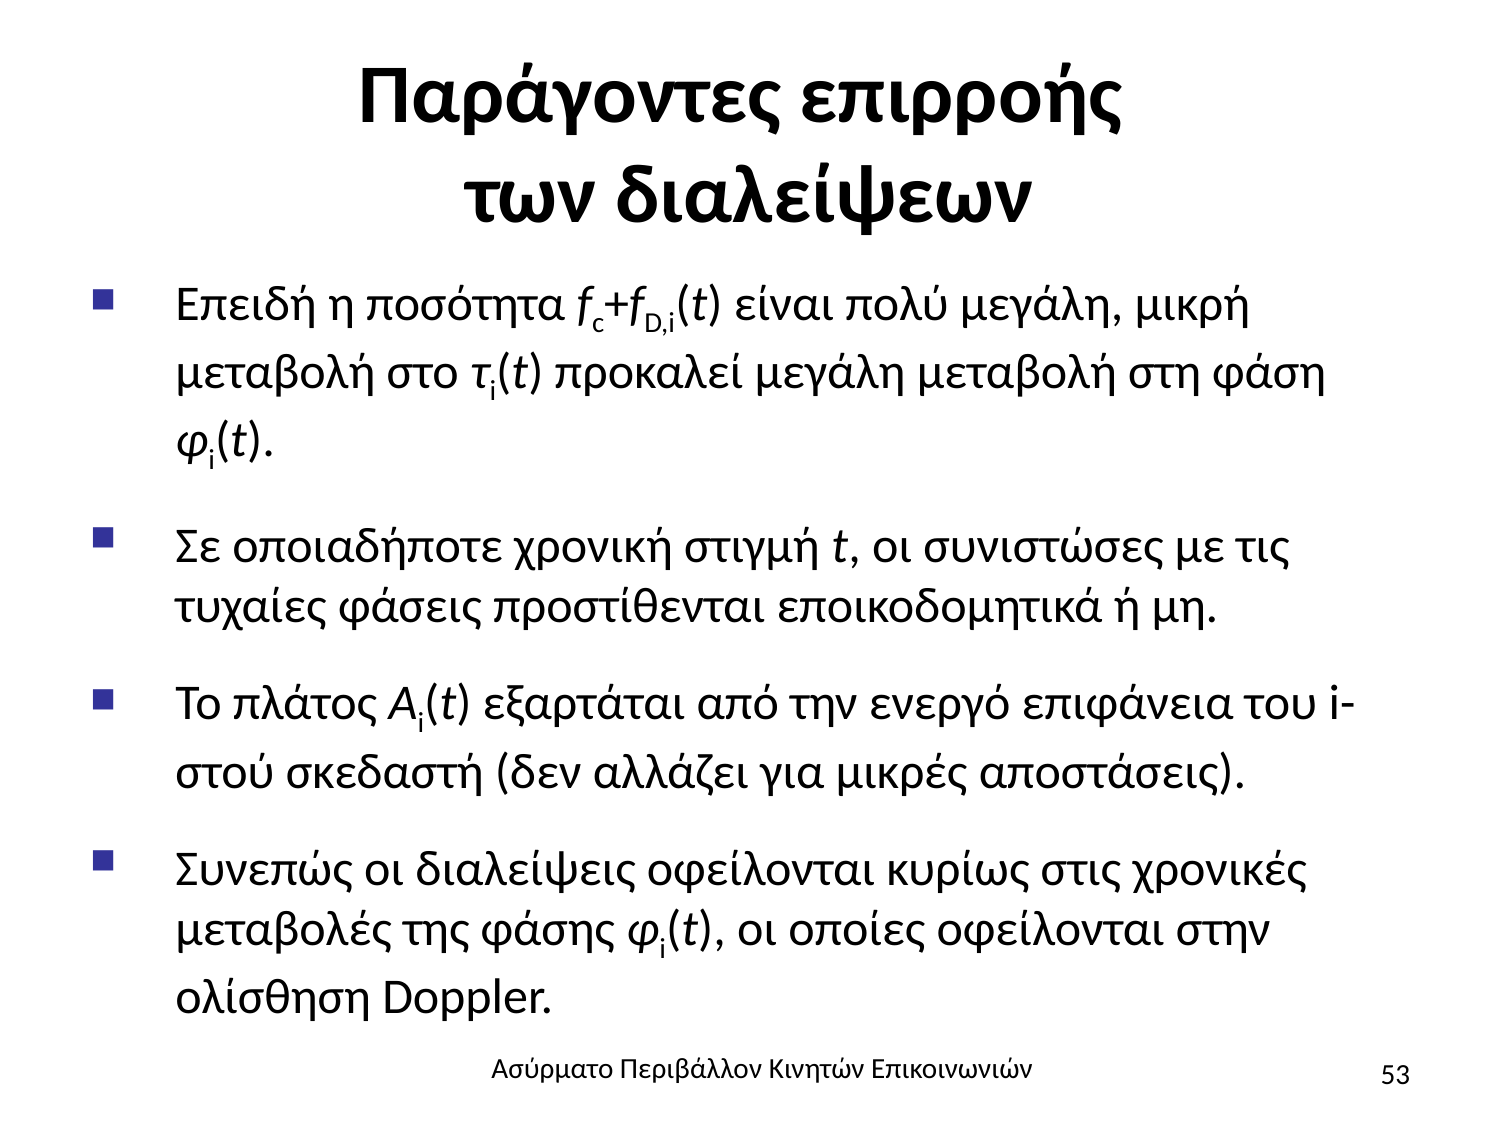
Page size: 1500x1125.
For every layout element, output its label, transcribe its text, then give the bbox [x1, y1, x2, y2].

title Παράγοντες επιρροής των διαλείψεων [75, 45, 1425, 233]
text_box 53 [1074, 1042, 1425, 1103]
list Επειδή η ποσότητα fc+fD,i(t) είναι πολύ μεγάλη, μικρή μεταβολή στο τi(t) προκαλεί μεγάλη μεταβολή στη φάση φi(t). Σε οποιαδήποτε χρονική στιγμή t, οι συνιστώσες με τις τυχαίες φάσεις προστίθενται εποικοδομητικά ή μη. Το πλάτος Ai(t) εξαρτάται από την ενεργό επιφάνεια του i-στού σκεδαστή (δεν αλλάζει για μικρές αποστάσεις). Συνεπώς οι διαλείψεις οφείλονται κυρίως στις χρονικές μεταβολές της φάσης φi(t), οι οποίες οφείλονται στην ολίσθηση Doppler. [75, 262, 1425, 1005]
text_box Ασύρματο Περιβάλλον Κινητών Επικοινωνιών [450, 1037, 1075, 1098]
